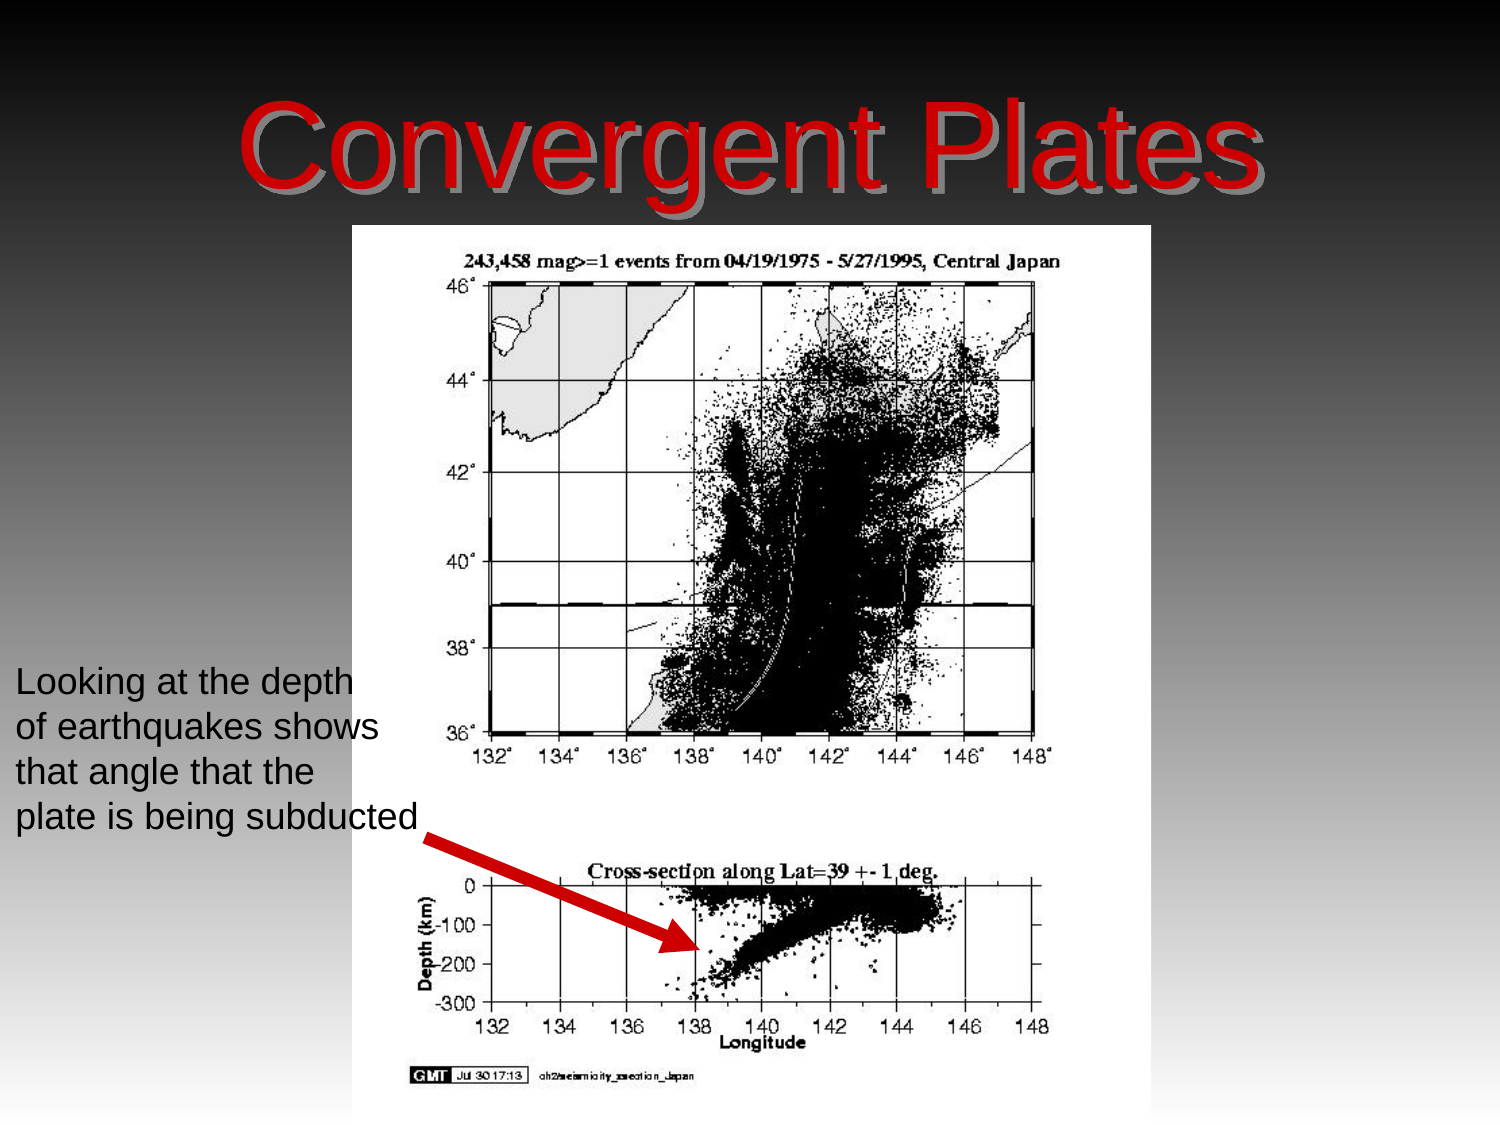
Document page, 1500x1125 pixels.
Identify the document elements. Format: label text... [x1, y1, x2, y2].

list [352, 224, 1152, 1125]
title Convergent Plates [75, 45, 1425, 233]
text_box Looking at the depth of earthquakes shows that angle that the plate is being subducted [0, 649, 352, 845]
